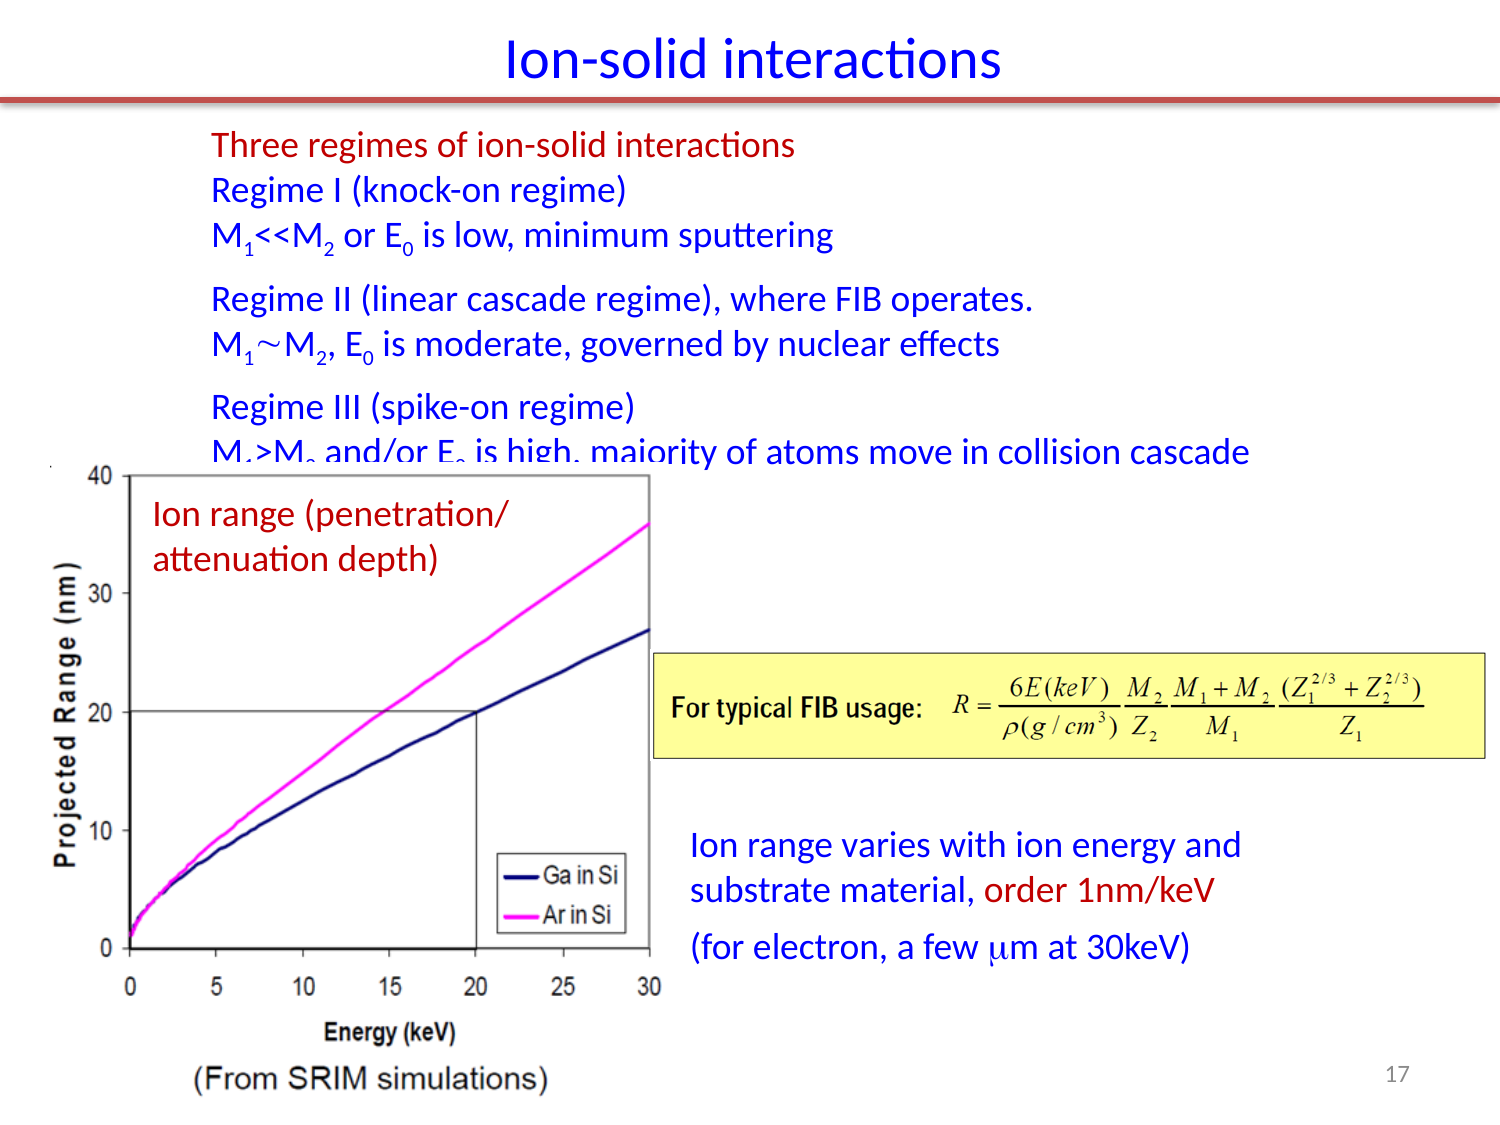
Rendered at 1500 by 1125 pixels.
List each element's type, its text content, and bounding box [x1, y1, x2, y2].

text_box Ion-solid interactions [490, 12, 1017, 95]
text_box Ion range varies with ion energy and substrate material, order 1nm/keV (for electron, a few m at 30keV) [674, 812, 1275, 975]
slide_number 17 [1074, 1042, 1425, 1103]
text_box [460, 10, 1027, 95]
picture [49, 462, 1487, 1101]
text_box Three regimes of ion-solid interactions Regime I (knock-on regime) M1<<M2 or E0 is low, minimum sputtering Regime II (linear cascade regime), where FIB operates. M1M2, E0 is moderate, governed by nuclear effects Regime III (spike-on regime) M1>M2 and/or E0 is high, majority of atoms move in collision cascade [196, 112, 1266, 486]
